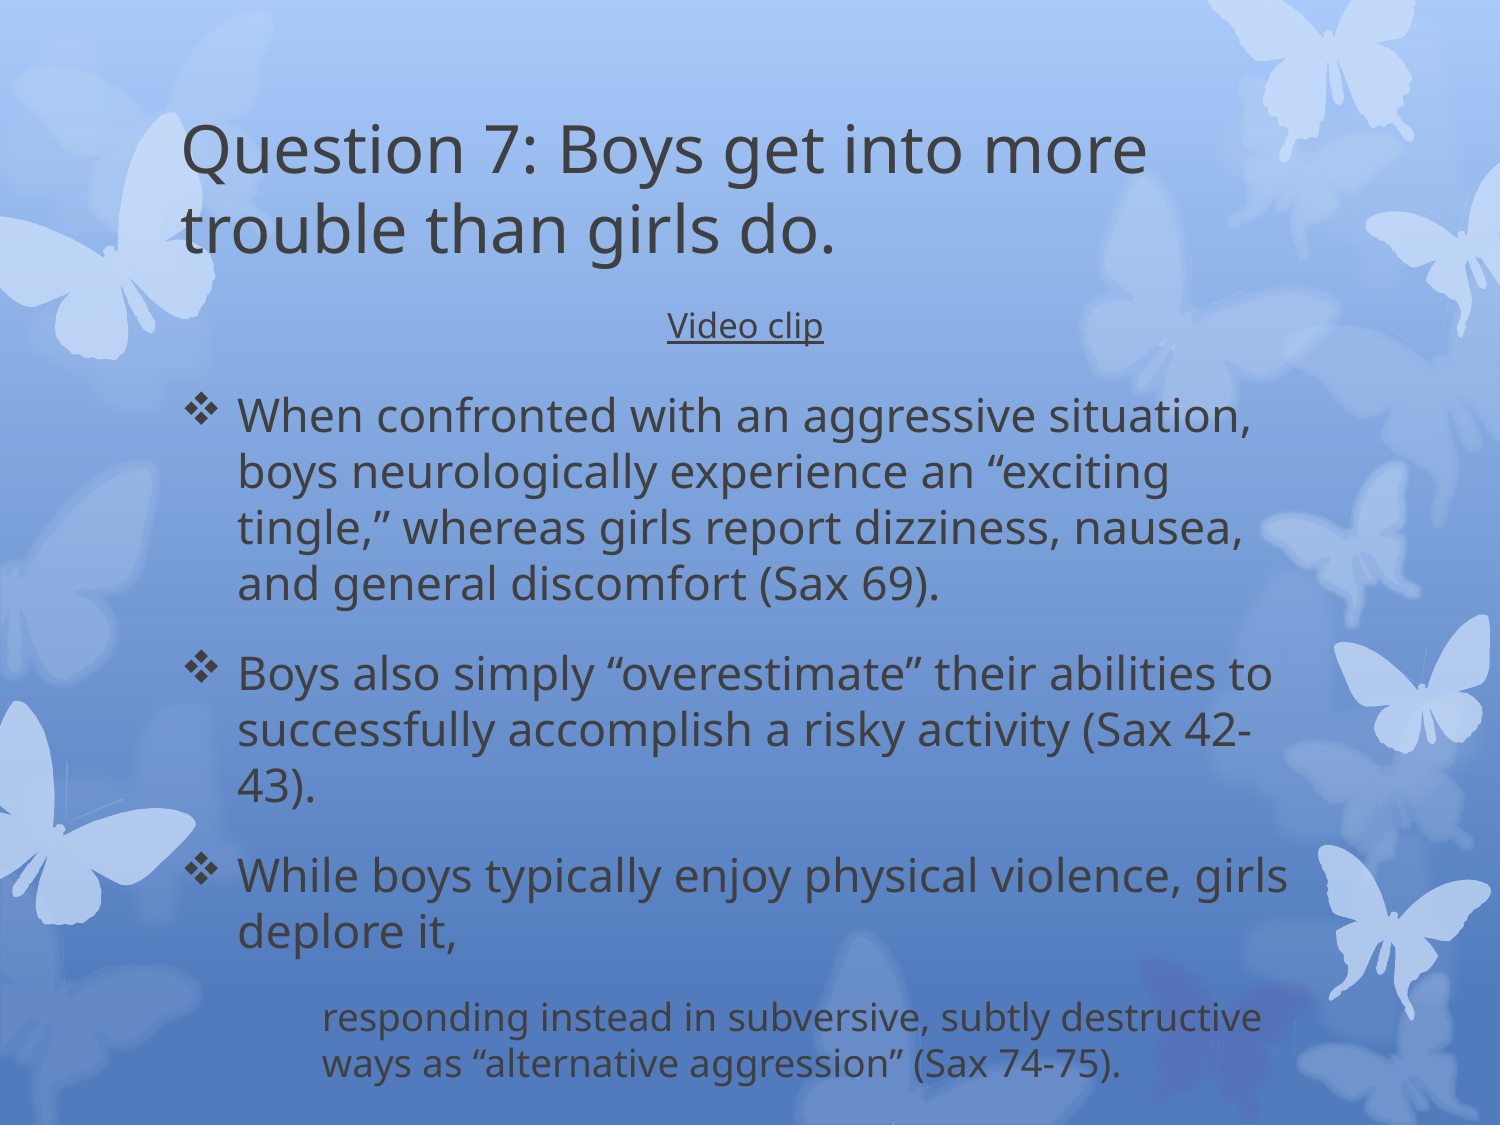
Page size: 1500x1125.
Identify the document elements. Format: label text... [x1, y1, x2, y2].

list Video clip When confronted with an aggressive situation, boys neurologically experience an “exciting tingle,” whereas girls report dizziness, nausea, and general discomfort (Sax 69). Boys also simply “overestimate” their abilities to successfully accomplish a risky activity (Sax 42-43). While boys typically enjoy physical violence, girls deplore it, responding instead in subversive, subtly destructive ways as “alternative aggression” (Sax 74-75). [165, 296, 1335, 1100]
title Question 7: Boys get into more trouble than girls do. [165, 110, 1335, 263]
